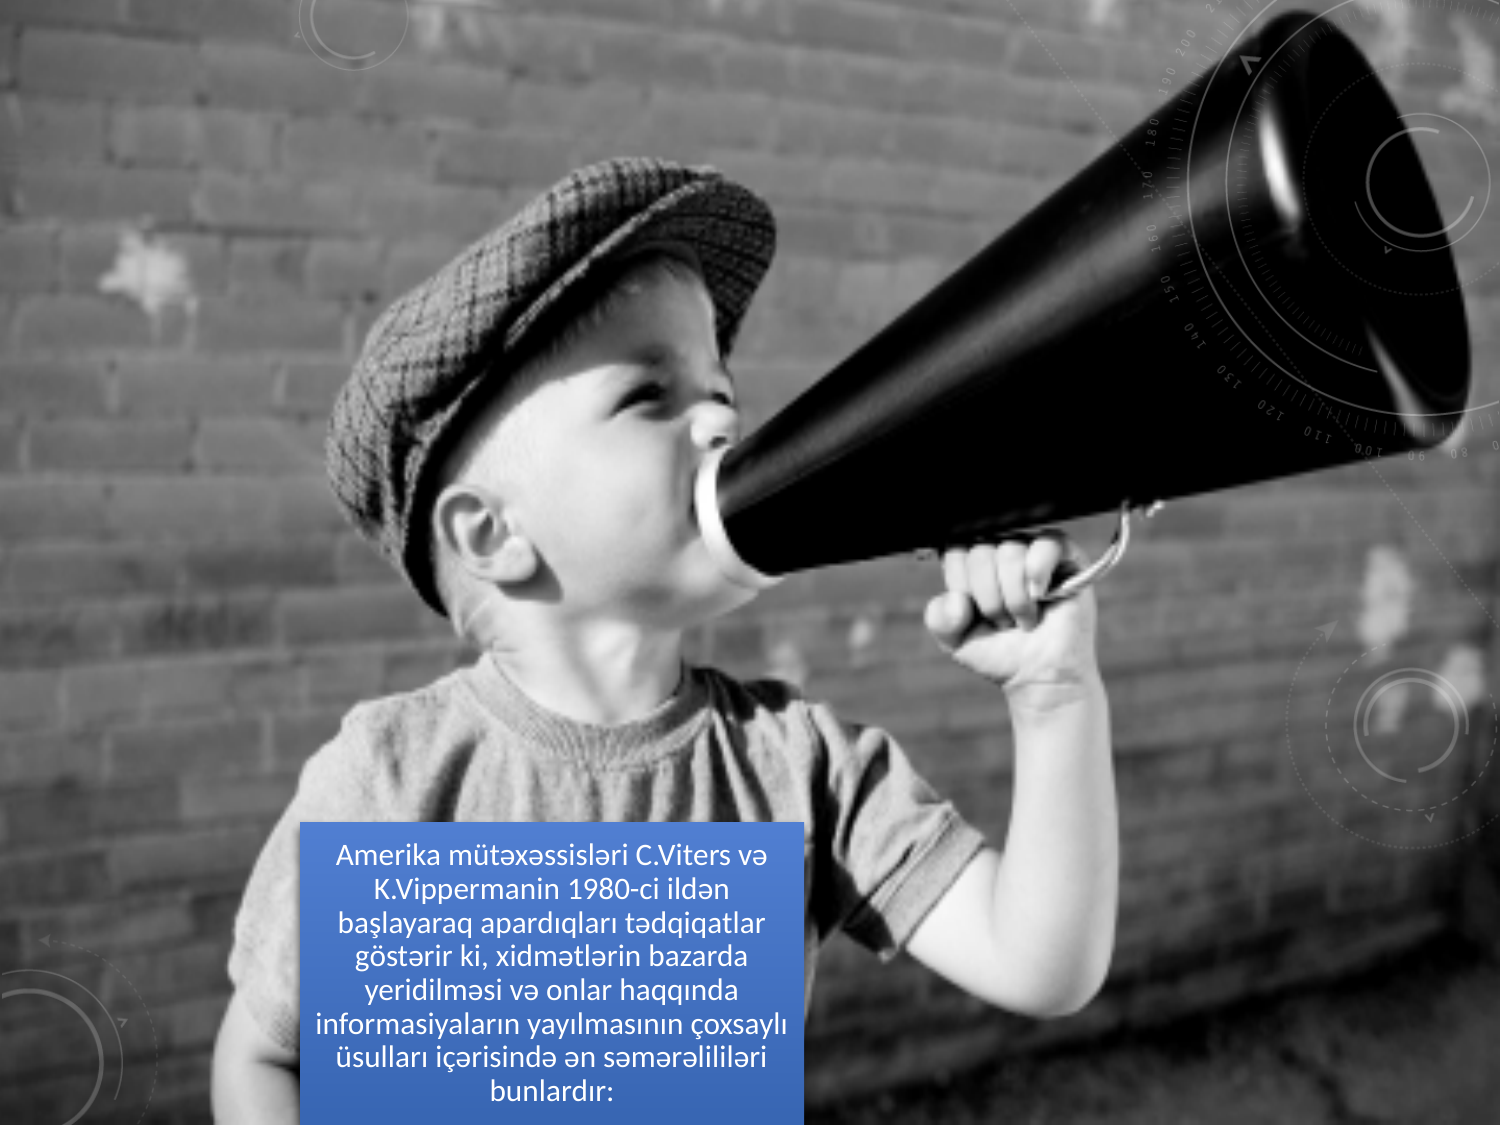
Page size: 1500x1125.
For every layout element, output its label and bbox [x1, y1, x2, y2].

picture [0, 0, 1500, 1125]
list [277, 822, 827, 1125]
